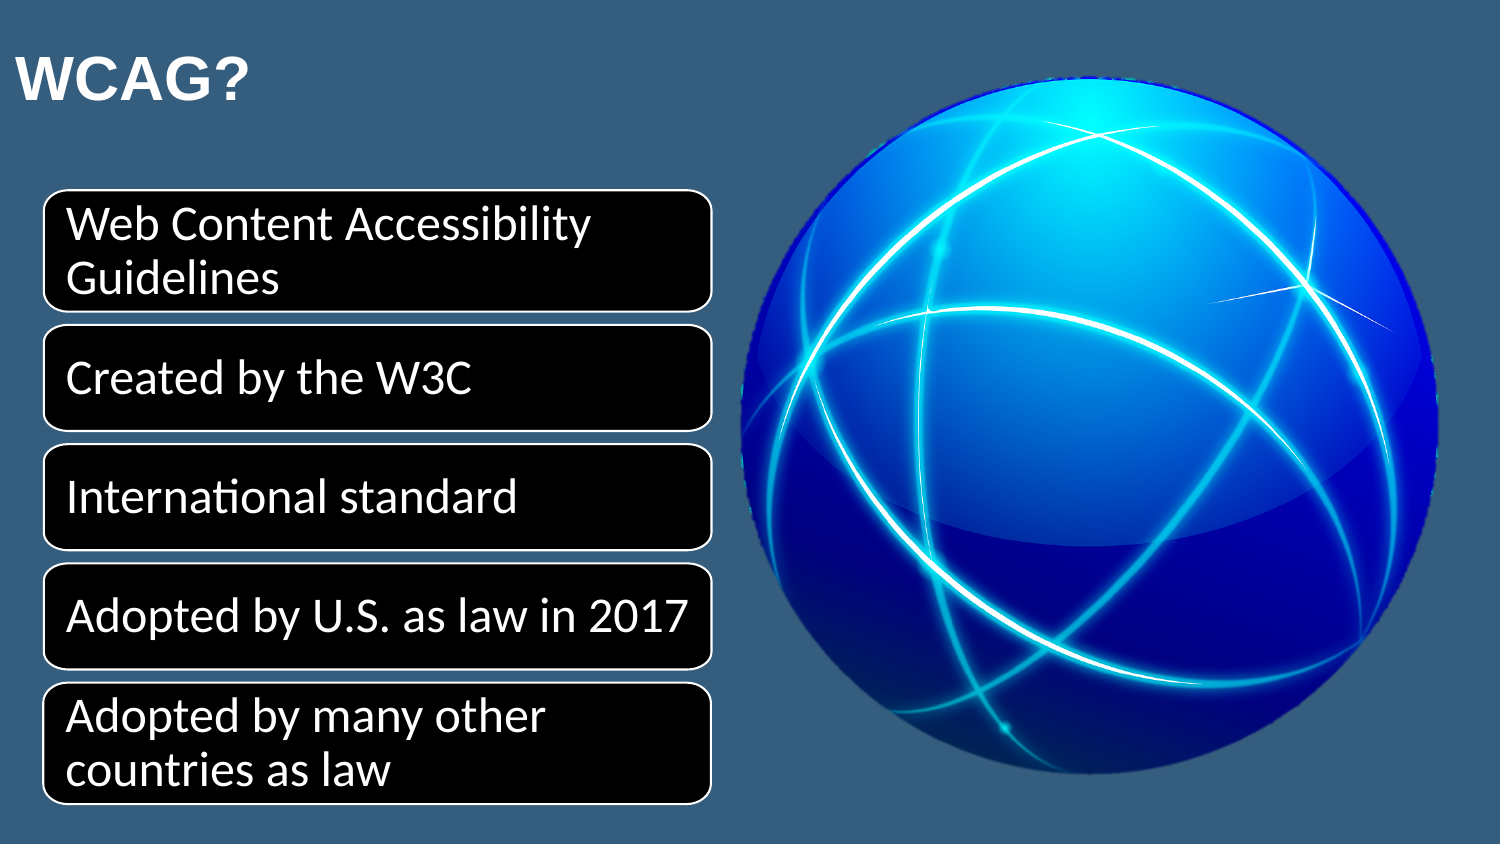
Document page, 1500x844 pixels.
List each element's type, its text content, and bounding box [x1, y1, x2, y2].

text_box International standard [42, 443, 662, 552]
picture [662, 0, 1500, 844]
title WCAG? [0, 0, 662, 163]
text_box Web Content Accessibility Guidelines [42, 189, 662, 313]
text_box Adopted by U.S. as law in 2017 [42, 562, 662, 671]
text_box Adopted by many other countries as law [42, 681, 662, 806]
text_box Created by the W3C [42, 323, 662, 433]
